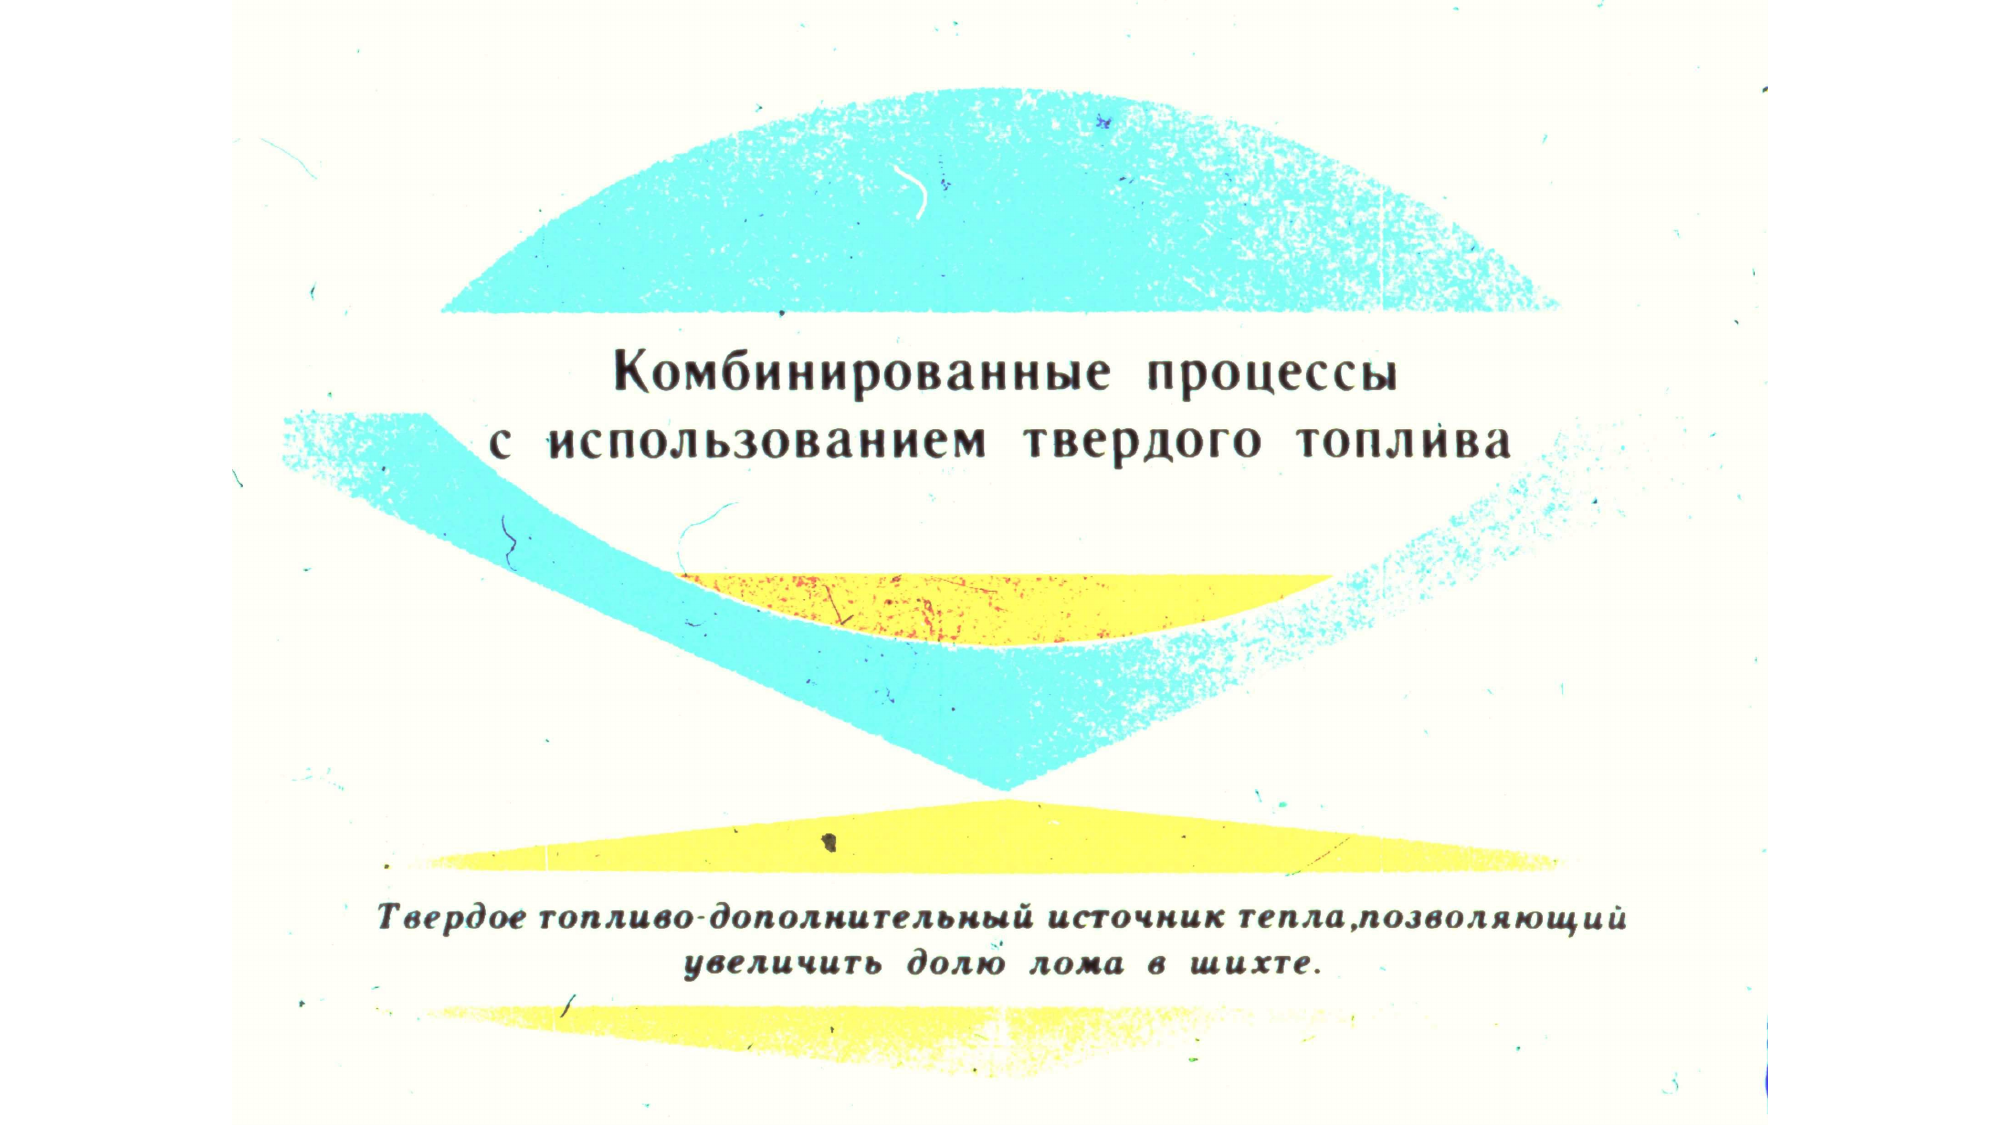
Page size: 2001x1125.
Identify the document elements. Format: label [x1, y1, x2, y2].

picture [231, 0, 1768, 1125]
